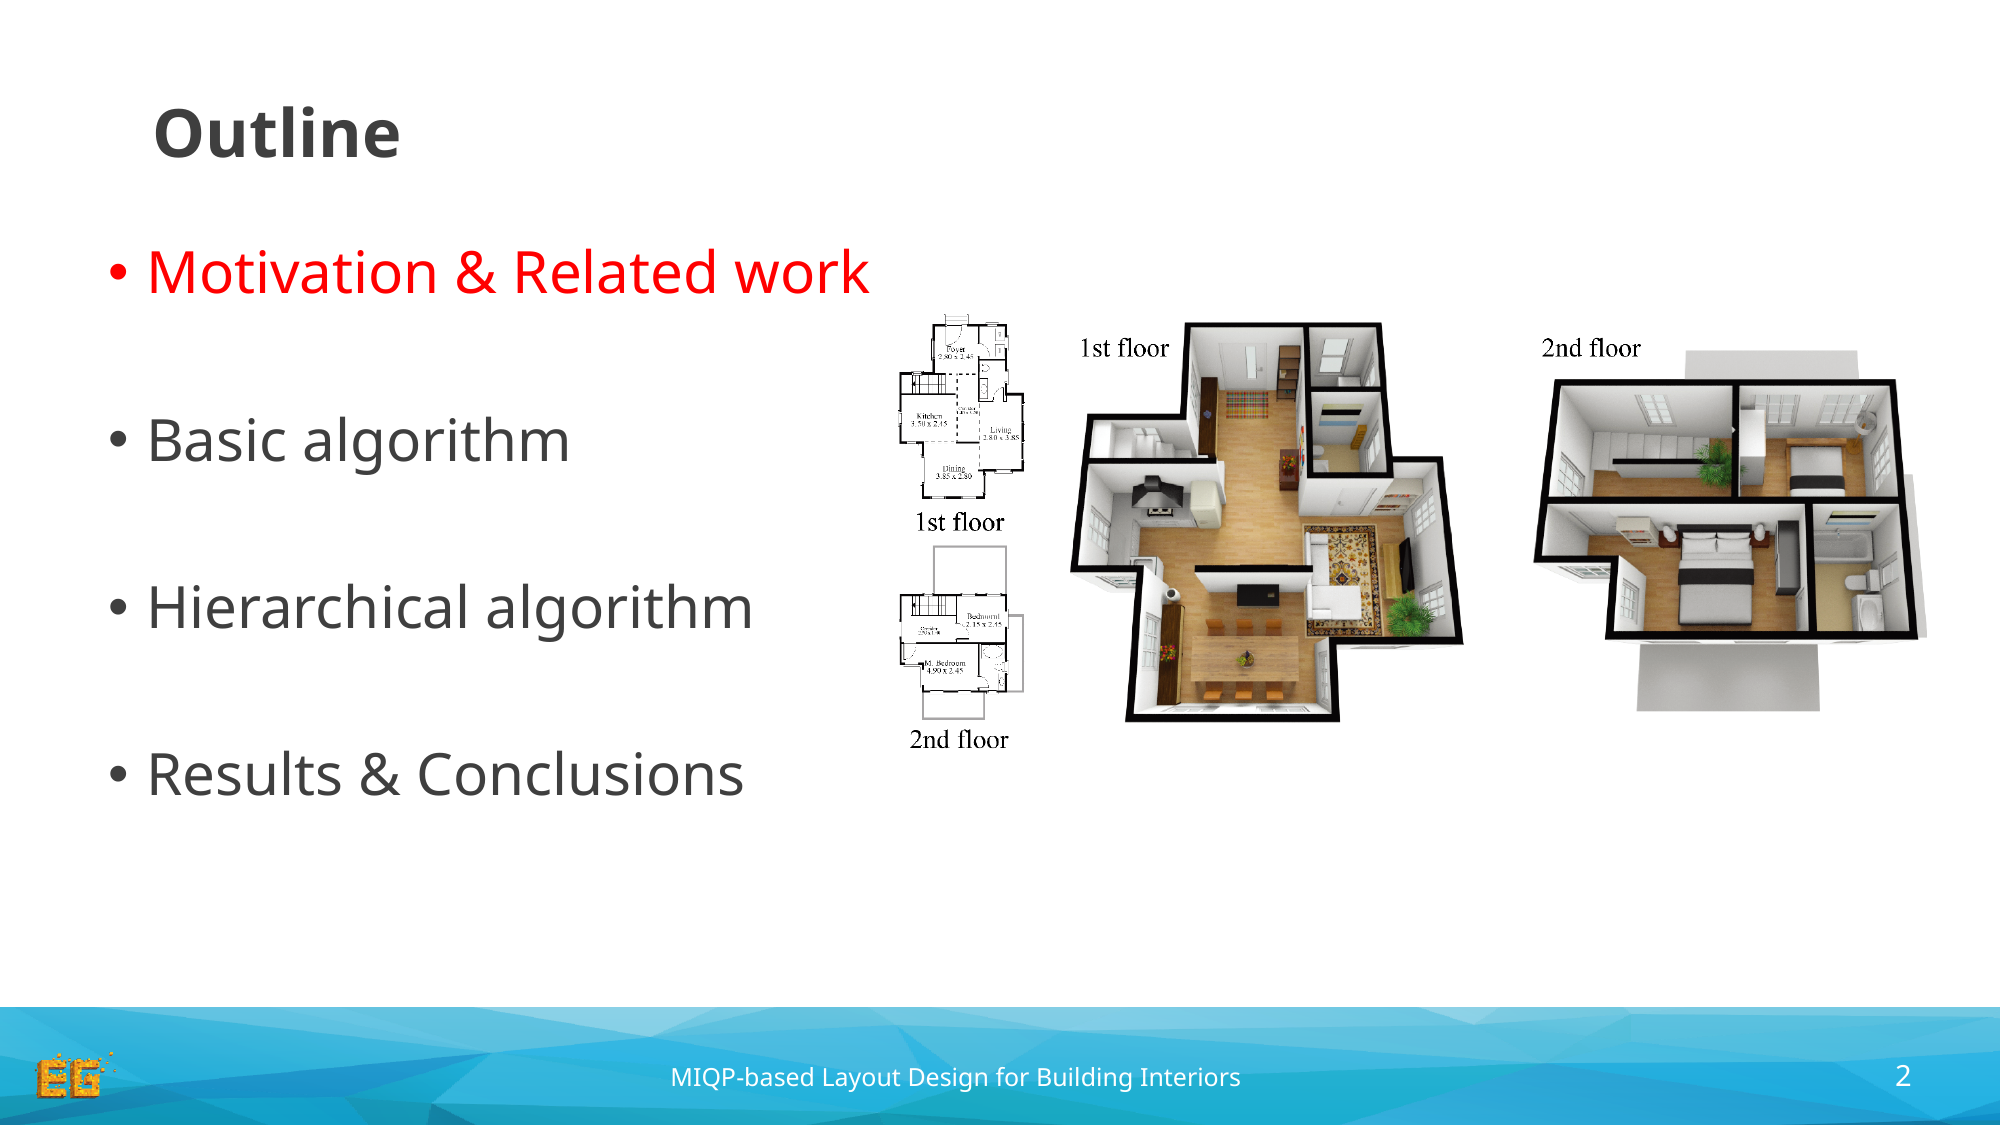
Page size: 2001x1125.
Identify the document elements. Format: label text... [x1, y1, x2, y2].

list Motivation & Related work Basic algorithm Hierarchical algorithm Results & Conclusions [93, 235, 1819, 976]
picture [0, 1030, 2000, 1125]
footer MIQP-based Layout Design for Building Interiors [510, 1051, 1402, 1102]
title Outline [137, 59, 1863, 212]
picture [897, 314, 1927, 756]
slide_number 2 [1556, 1051, 1927, 1102]
